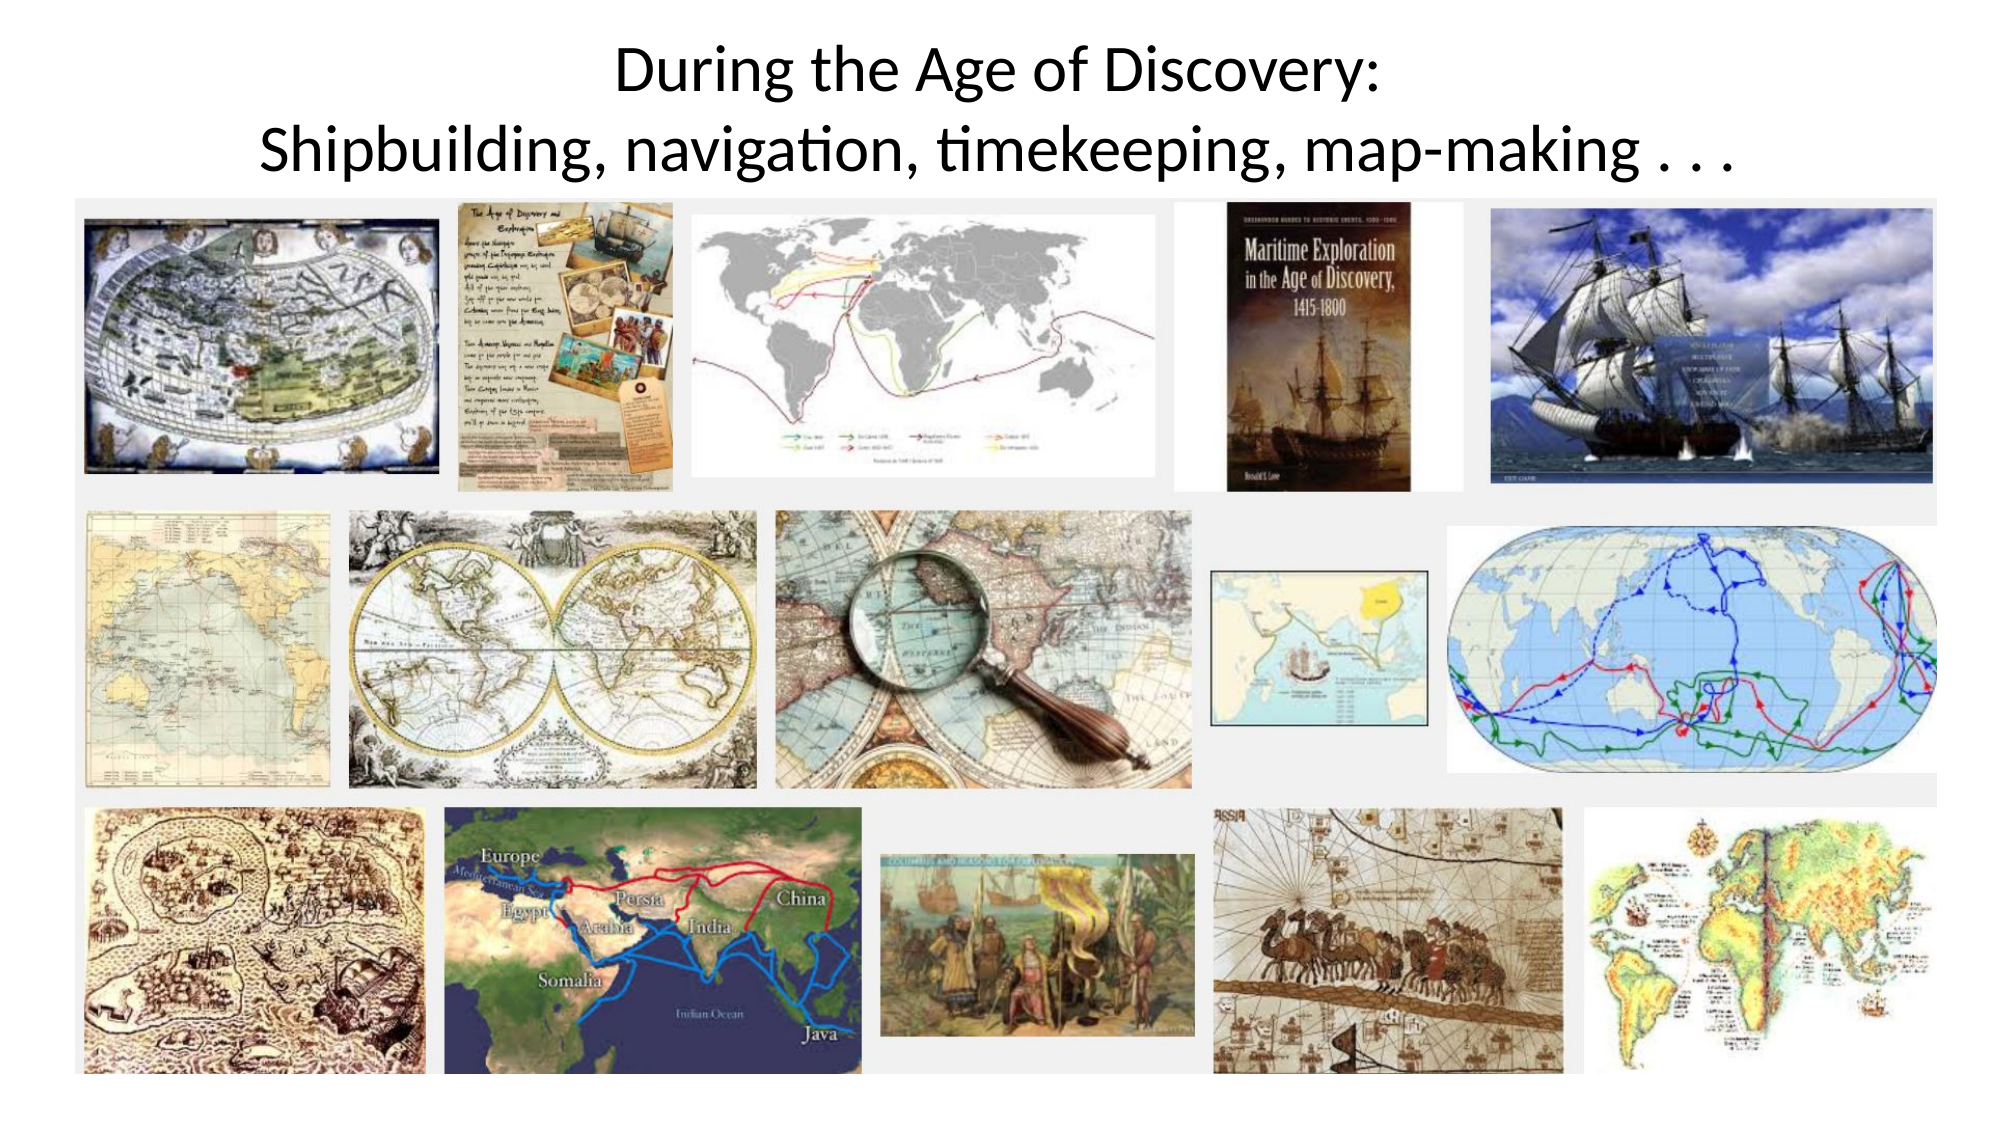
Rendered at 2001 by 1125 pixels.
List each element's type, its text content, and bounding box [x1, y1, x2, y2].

text_box During the Age of Discovery: Shipbuilding, navigation, timekeeping, map-making . . . [0, 17, 2000, 192]
picture [75, 198, 1937, 1074]
